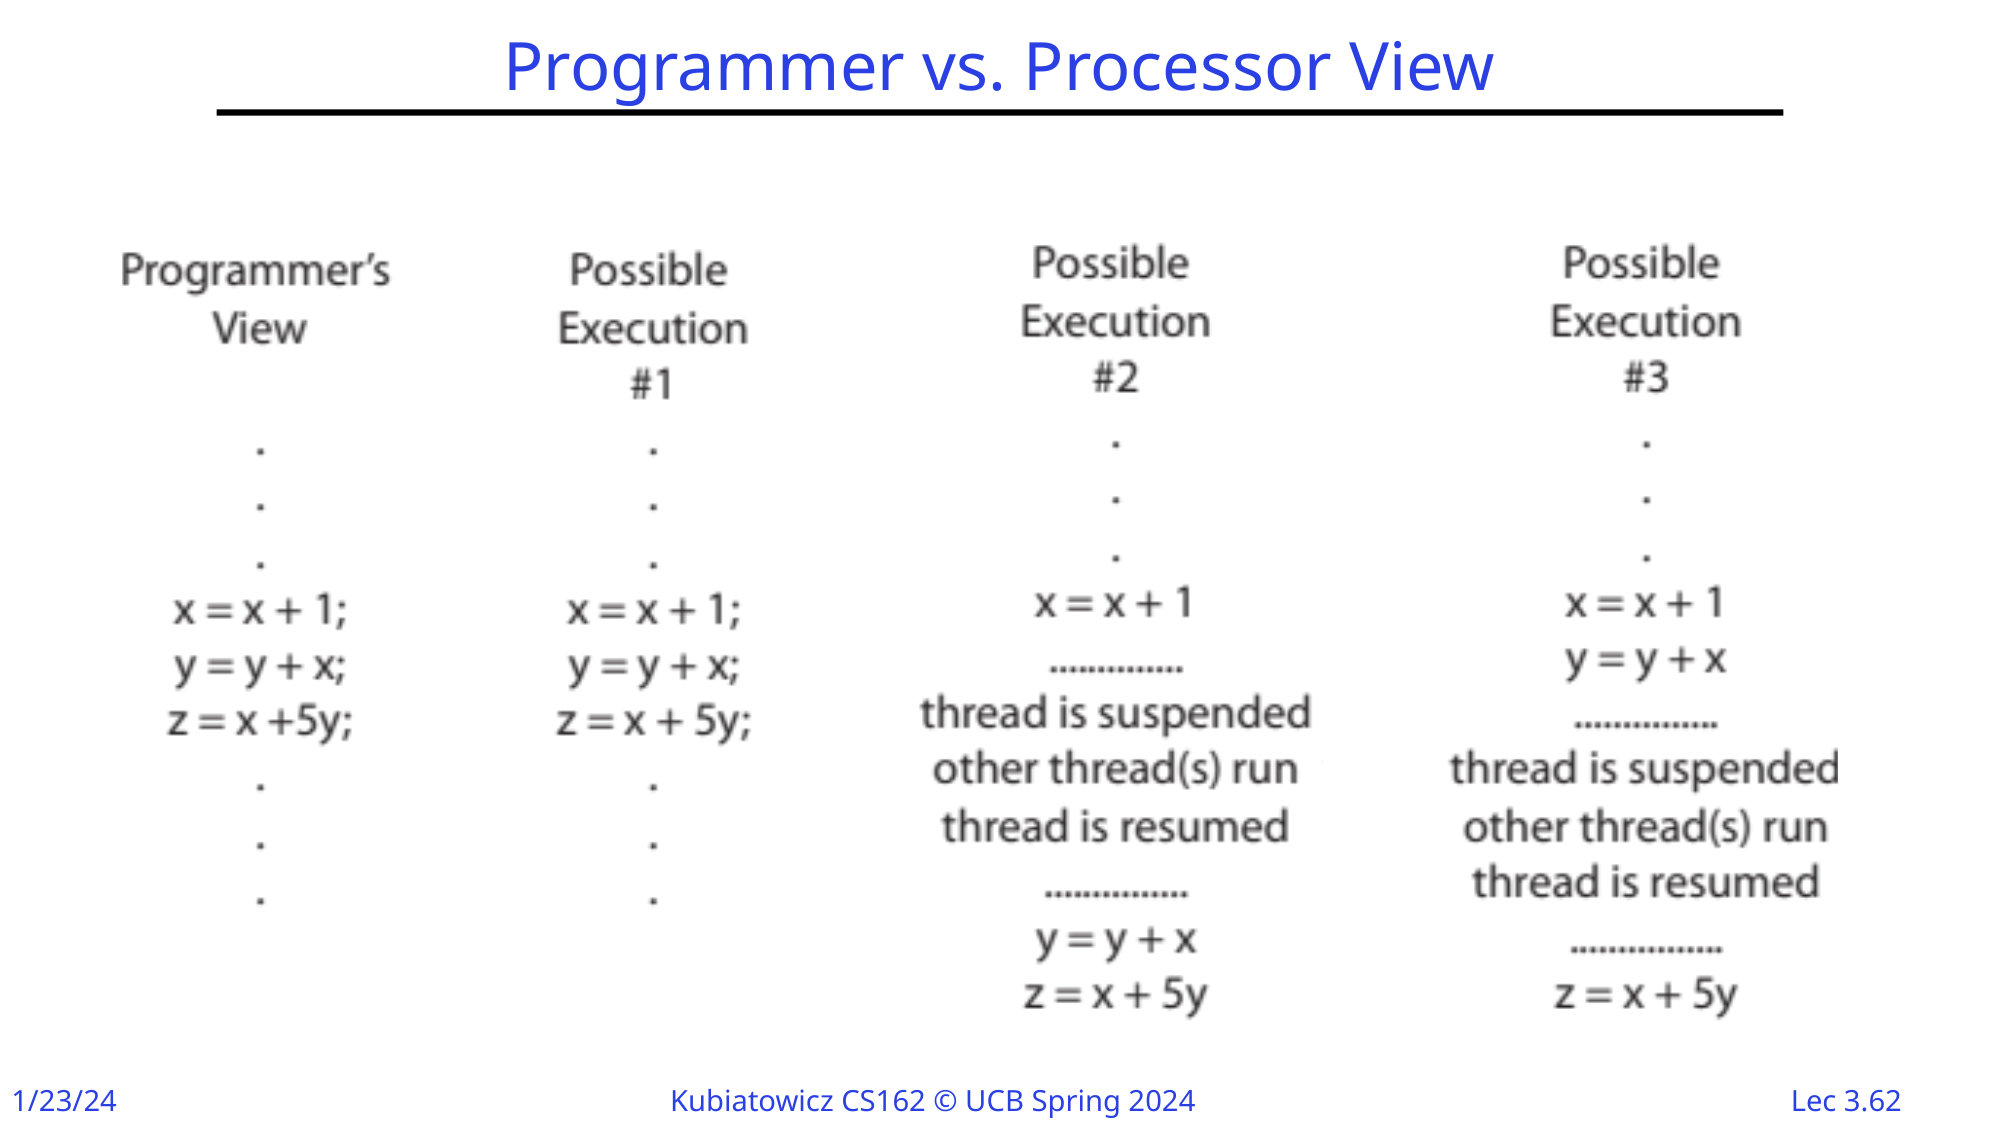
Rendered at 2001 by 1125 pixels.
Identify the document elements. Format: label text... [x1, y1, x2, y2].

picture [1441, 241, 1858, 1066]
picture [529, 248, 788, 1072]
picture [906, 241, 1323, 1066]
title Programmer vs. Processor View [216, 24, 1784, 113]
picture [93, 248, 410, 1072]
